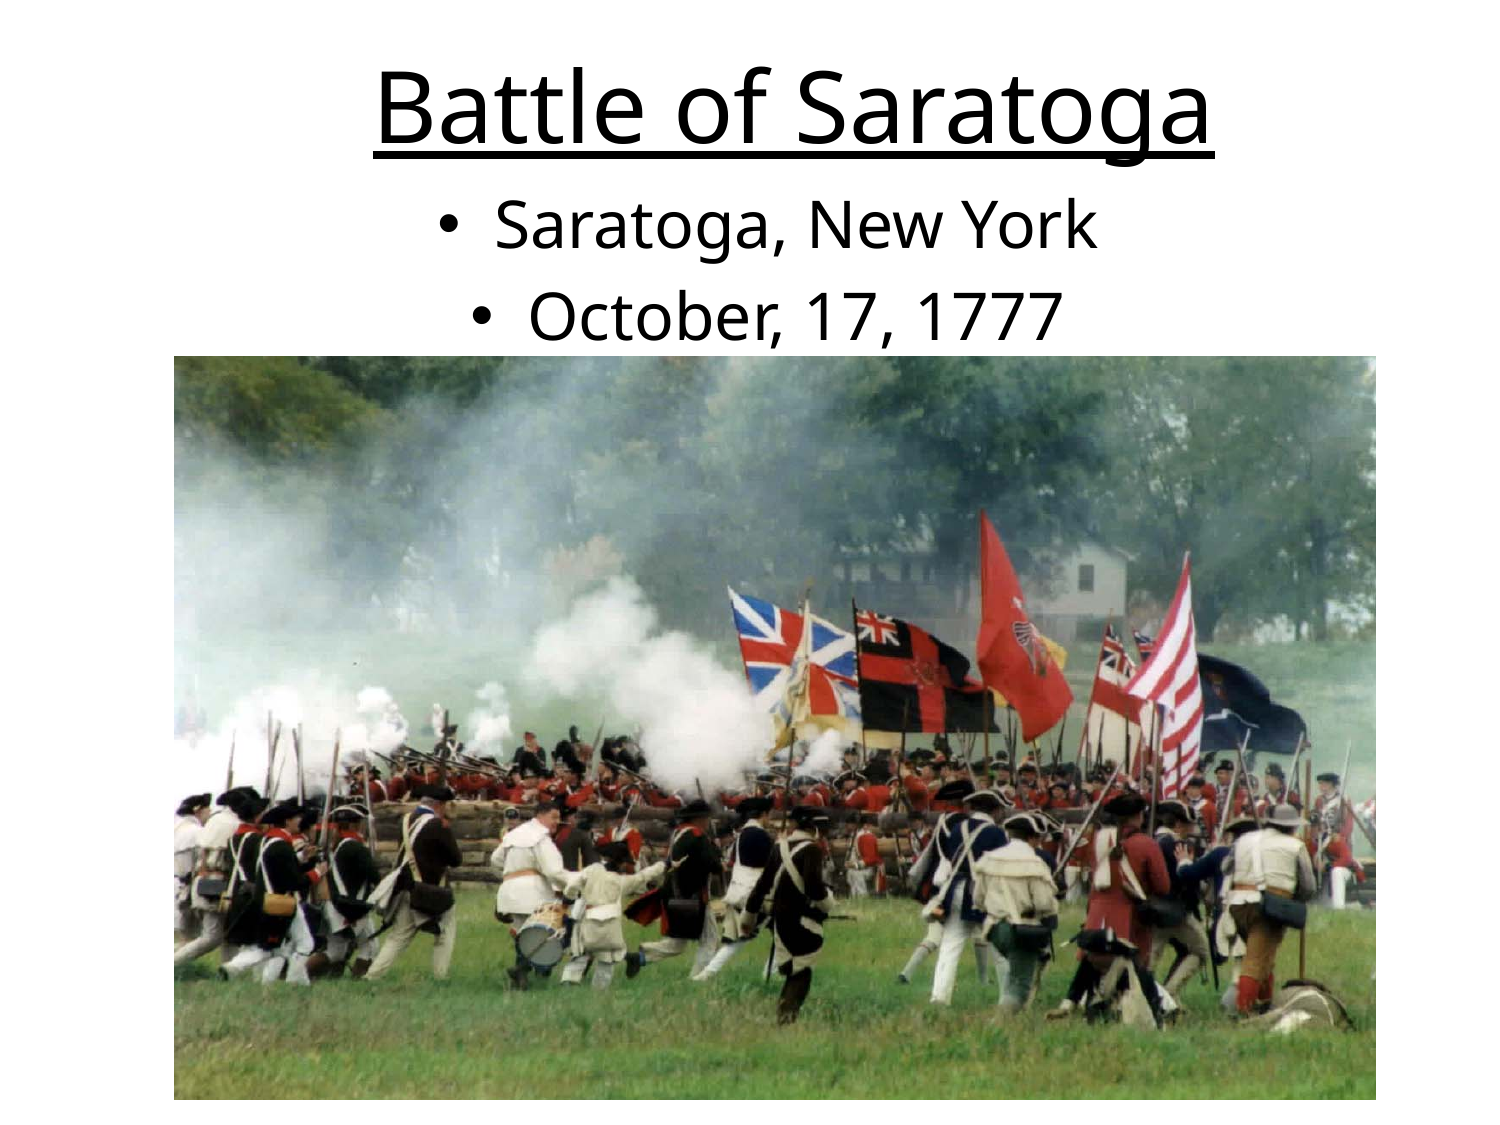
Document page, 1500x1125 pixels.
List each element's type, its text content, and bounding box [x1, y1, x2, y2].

list Saratoga, New York October, 17, 1777 [362, 174, 1176, 354]
picture [174, 355, 1376, 1101]
title Battle of Saratoga [262, 44, 1326, 163]
